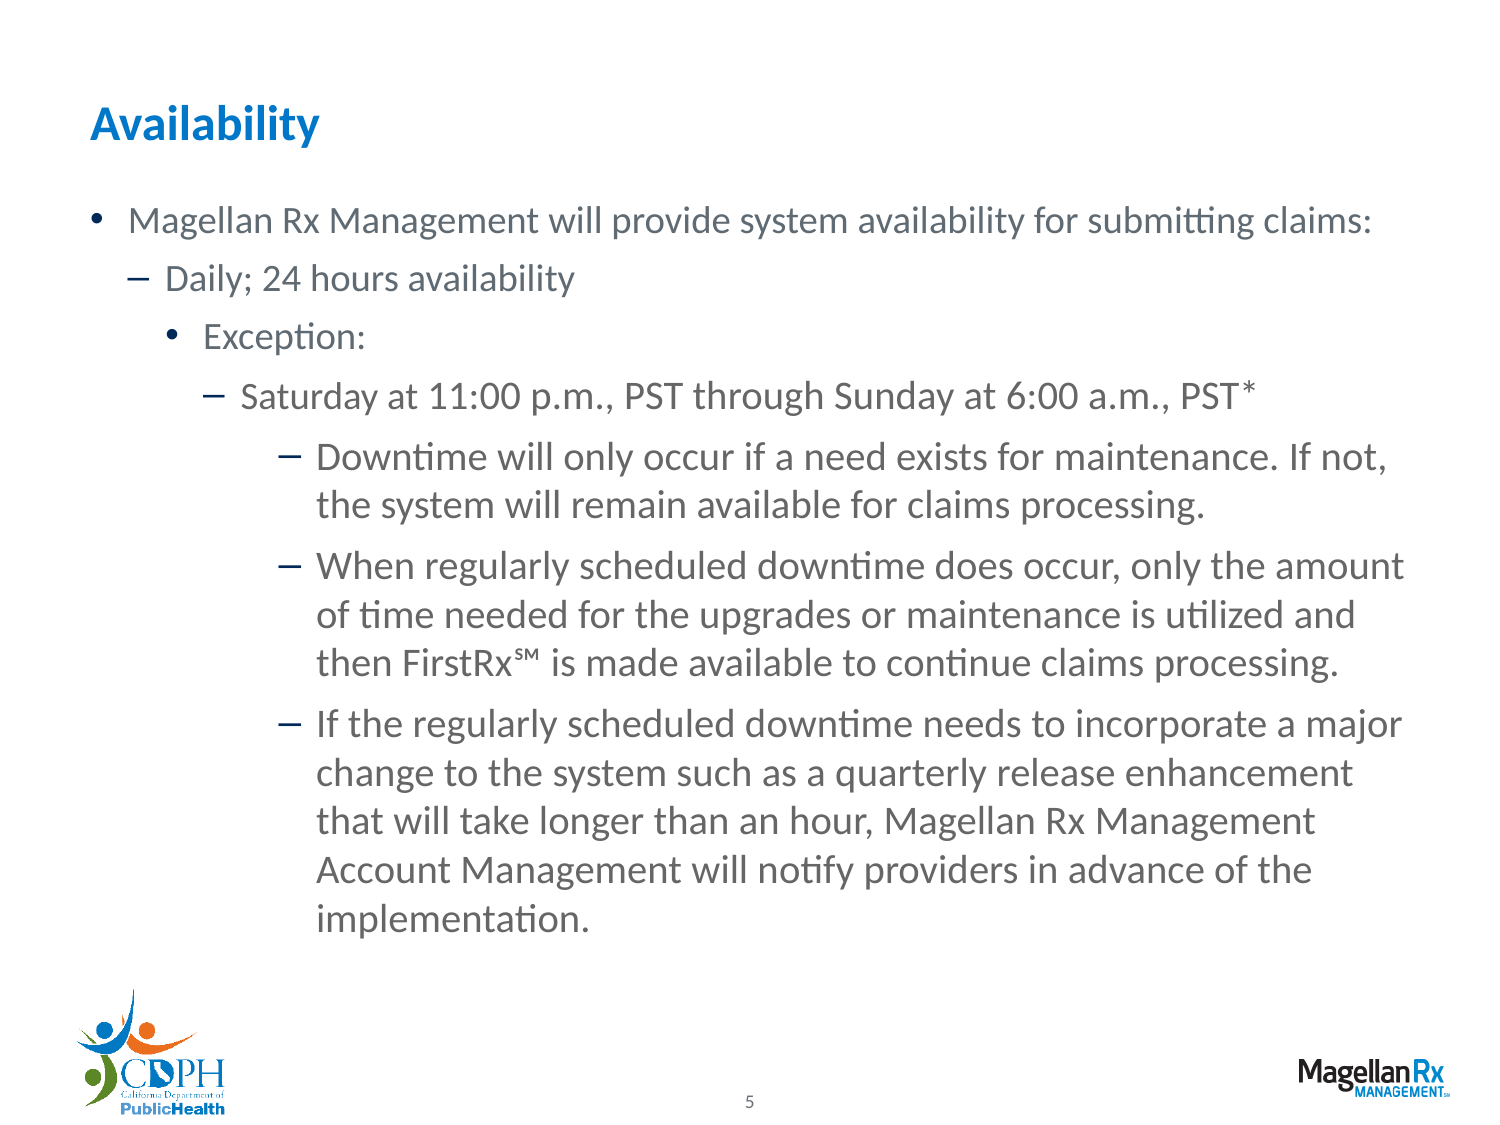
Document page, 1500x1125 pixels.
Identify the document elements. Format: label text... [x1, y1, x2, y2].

picture [75, 988, 225, 1115]
picture [1418, 1063, 1425, 1069]
list Magellan Rx Management will provide system availability for submitting claims: Daily; 24 hours availability Exception: Saturday at 11:00 p.m., PST through Sunday at 6:00 a.m., PST* Downtime will only occur if a need exists for maintenance. If not, the system will remain available for claims processing. When regularly scheduled downtime does occur, only the amount of time needed for the upgrades or maintenance is utilized and then FirstRx℠ is made available to continue claims processing. If the regularly scheduled downtime needs to incorporate a major change to the system such as a quarterly release enhancement that will take longer than an hour, Magellan Rx Management Account Management will notify providers in advance of the implementation. [75, 186, 1425, 966]
slide_number 5 [713, 1059, 787, 1122]
title Availability [75, 37, 1109, 160]
picture [1299, 1059, 1450, 1097]
